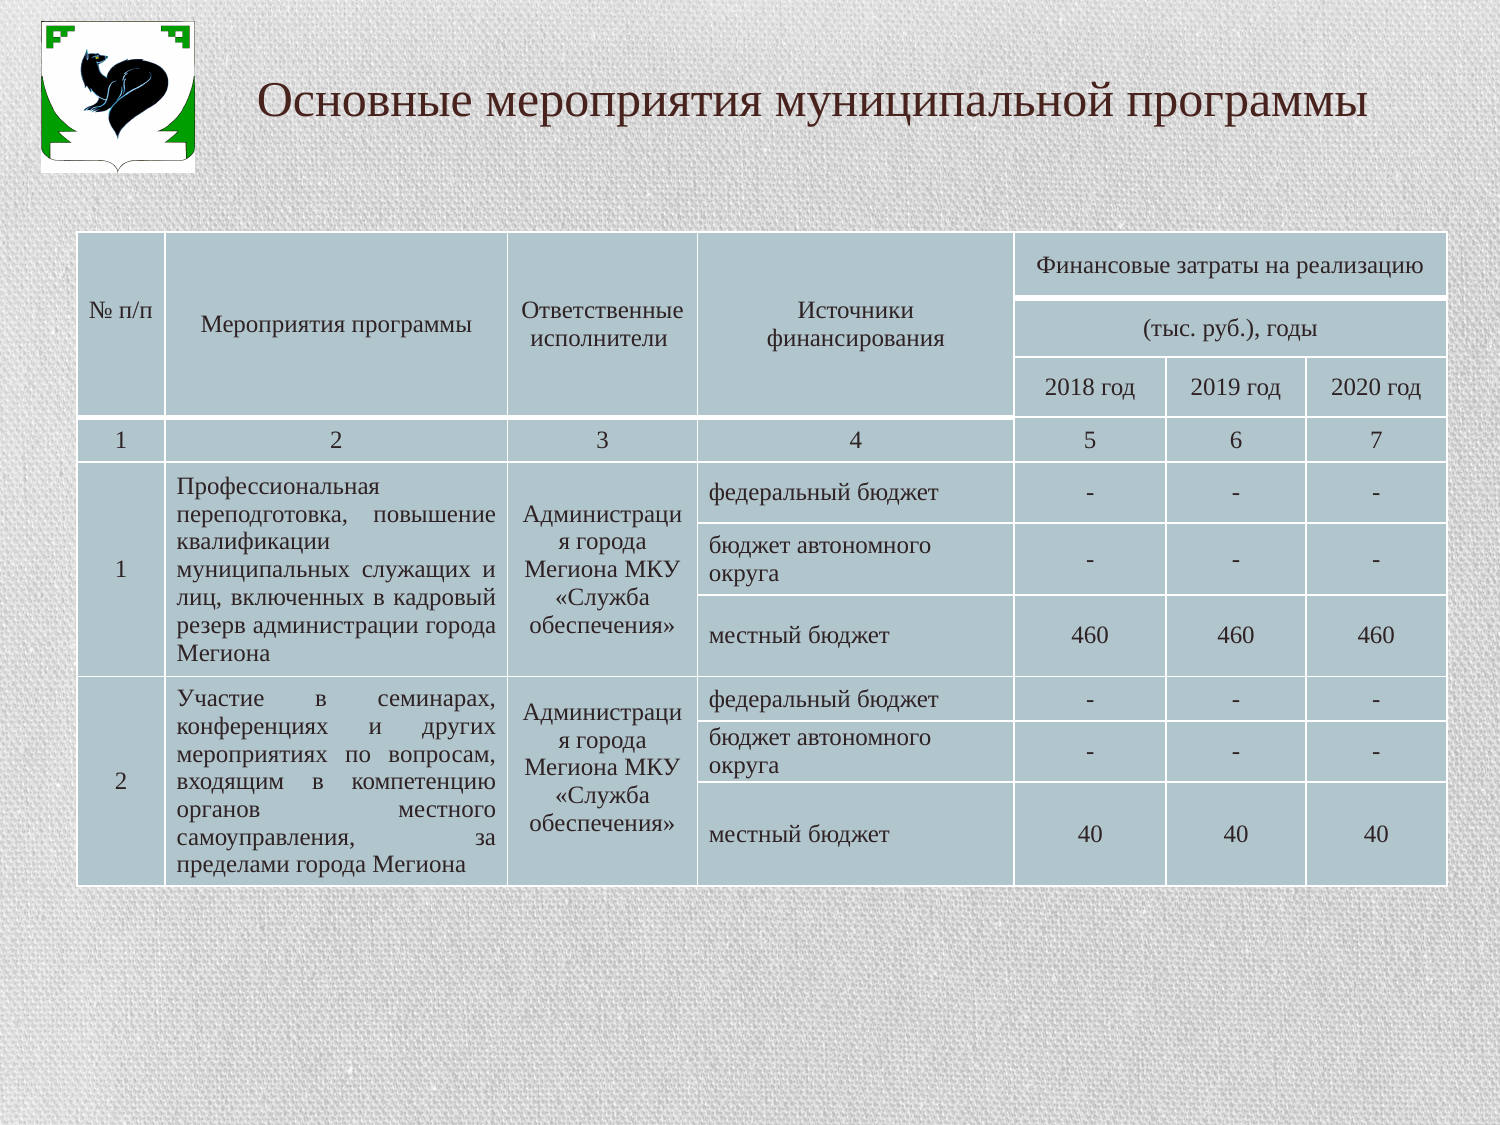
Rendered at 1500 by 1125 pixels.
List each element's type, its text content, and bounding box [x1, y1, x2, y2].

table_cell Участие в семинарах, конференциях и других мероприятиях по вопросам, входящим в компетенцию органов местного самоуправления, за пределами города Мегиона [166, 677, 507, 885]
table_cell Администрация города Мегиона МКУ «Служба обеспечения» [508, 677, 697, 885]
table_cell - [1167, 463, 1305, 522]
table_cell 2020 год [1307, 358, 1446, 416]
table_cell Профессиональная переподготовка, повышение квалификации муниципальных служащих и лиц, включенных в кадровый резерв администрации города Мегиона [166, 463, 507, 676]
table_header Источники финансирования [698, 233, 1013, 415]
table_cell федеральный бюджет [698, 463, 1013, 522]
table_cell (тыс. руб.), годы [1015, 301, 1446, 356]
table_cell - [1015, 722, 1165, 781]
table_cell 40 [1167, 783, 1305, 885]
table_cell - [1307, 463, 1446, 522]
table_cell - [1167, 677, 1305, 720]
table_cell 460 [1307, 596, 1446, 676]
table_cell - [1015, 463, 1165, 522]
picture [40, 21, 195, 173]
table_cell 2 [78, 677, 164, 885]
table_cell 3 [508, 420, 697, 461]
table_cell - [1307, 677, 1446, 720]
table_cell бюджет автономного округа [698, 722, 1013, 781]
table_cell местный бюджет [698, 783, 1013, 885]
table_cell - [1015, 677, 1165, 720]
table_cell 1 [78, 463, 164, 676]
table_cell 2018 год [1015, 358, 1165, 416]
table_header Мероприятия программы [166, 233, 507, 415]
table_cell бюджет автономного округа [698, 524, 1013, 594]
table_cell федеральный бюджет [698, 677, 1013, 720]
table_cell 6 [1167, 418, 1305, 461]
table_cell - [1167, 524, 1305, 594]
text_box Основные мероприятия муниципальной программы [242, 59, 1412, 134]
table_cell - [1015, 524, 1165, 594]
table_header № п/п [78, 233, 164, 415]
table_cell 460 [1015, 596, 1165, 676]
table_cell 2 [166, 420, 507, 461]
table_cell Администрация города Мегиона МКУ «Служба обеспечения» [508, 463, 697, 676]
table_cell - [1307, 722, 1446, 781]
table_cell 40 [1307, 783, 1446, 885]
table_header Ответственные исполнители [508, 233, 697, 415]
table_cell - [1307, 524, 1446, 594]
table_cell 2019 год [1167, 358, 1305, 416]
table_cell 5 [1015, 418, 1165, 461]
table_cell 40 [1015, 783, 1165, 885]
table_cell 4 [698, 420, 1013, 461]
table_cell - [1167, 722, 1305, 781]
table_cell 7 [1307, 418, 1446, 461]
table_header Финансовые затраты на реализацию [1015, 233, 1446, 295]
table_cell 1 [78, 420, 164, 461]
table_cell местный бюджет [698, 596, 1013, 676]
table_cell 460 [1167, 596, 1305, 676]
